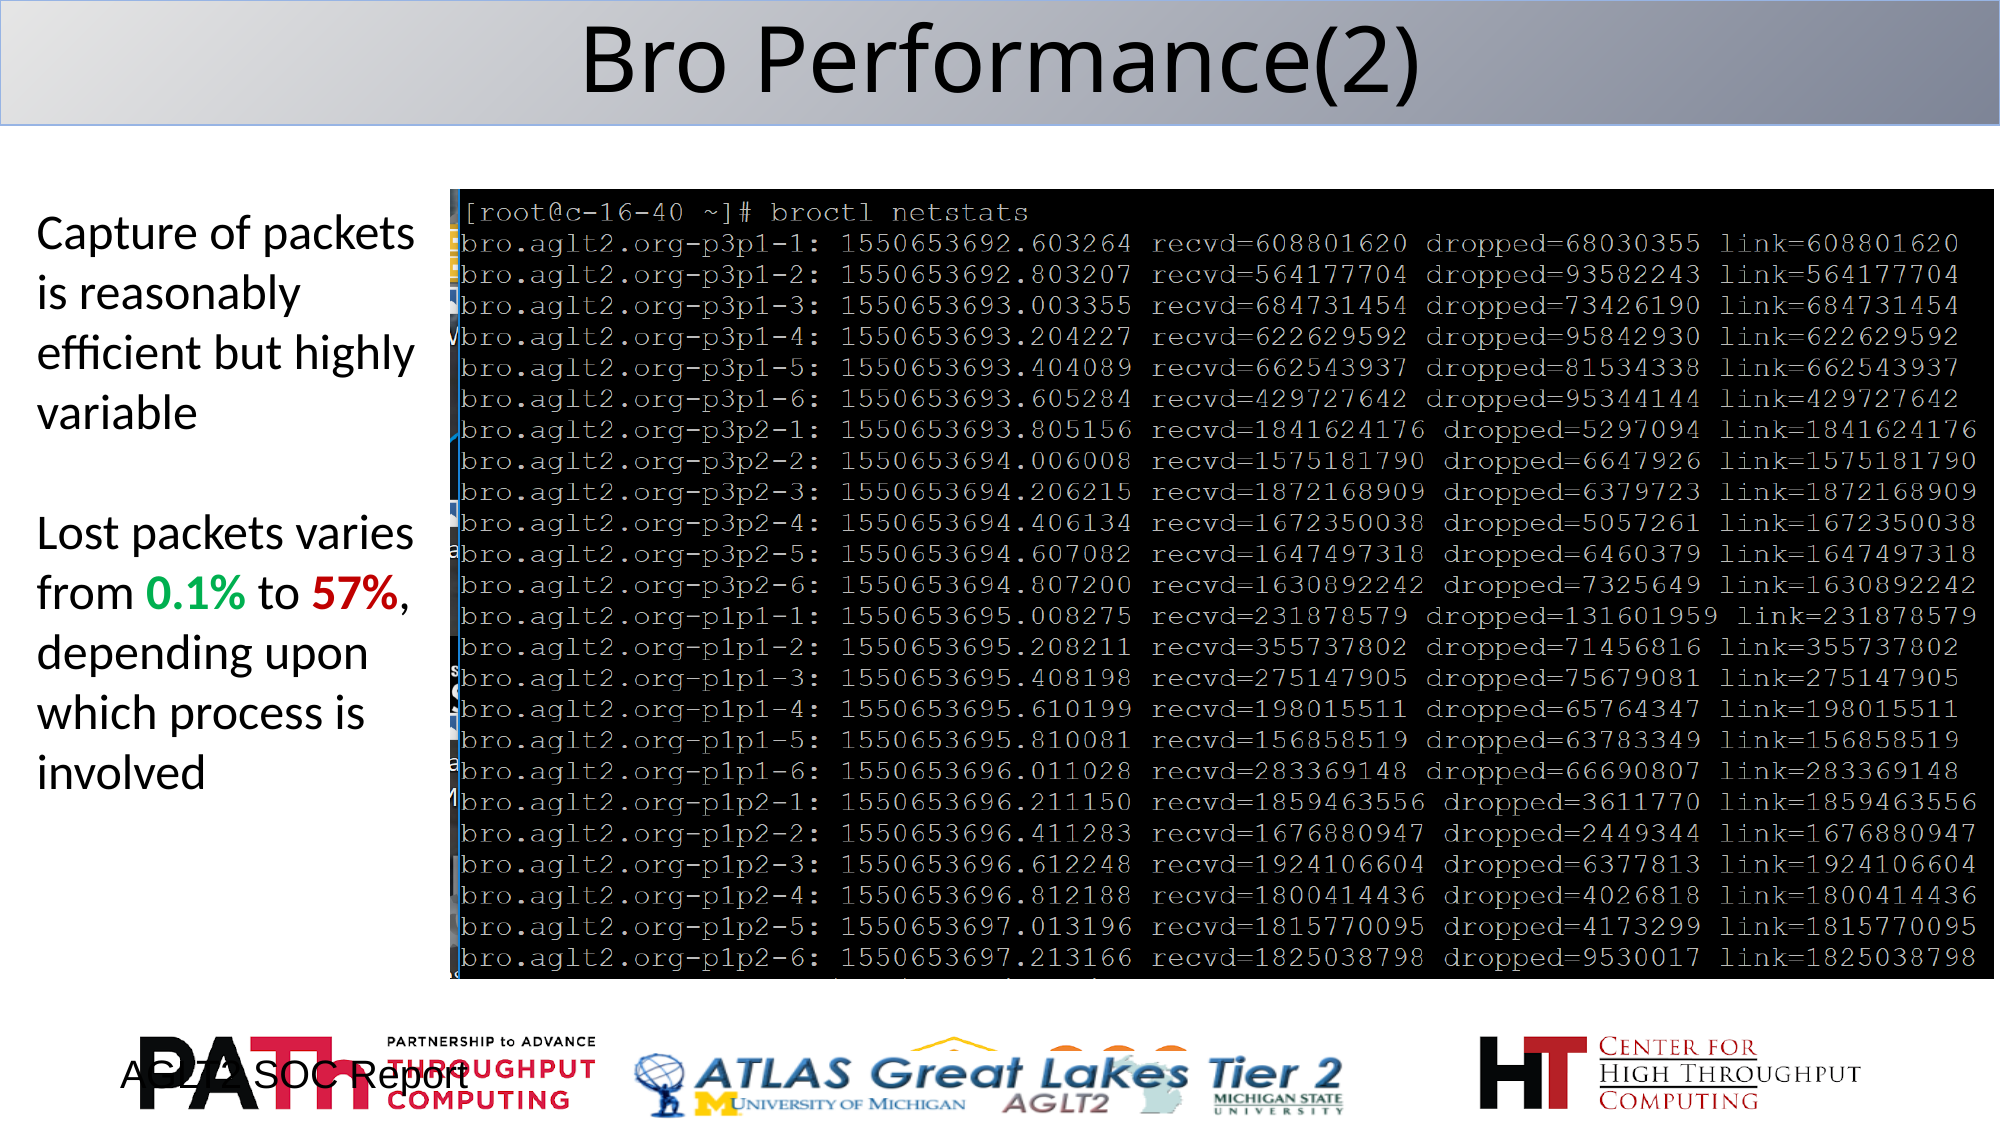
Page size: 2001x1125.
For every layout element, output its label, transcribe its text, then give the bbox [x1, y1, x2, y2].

text_box Capture of packets is reasonably efficient but highly variable Lost packets varies from 0.1% to 57%, depending upon which process is involved [16, 189, 447, 930]
title Bro Performance(2) [0, 0, 2000, 126]
picture [0, 0, 2001, 1125]
slide_number AGLT2 SOC Report [99, 1042, 567, 1103]
